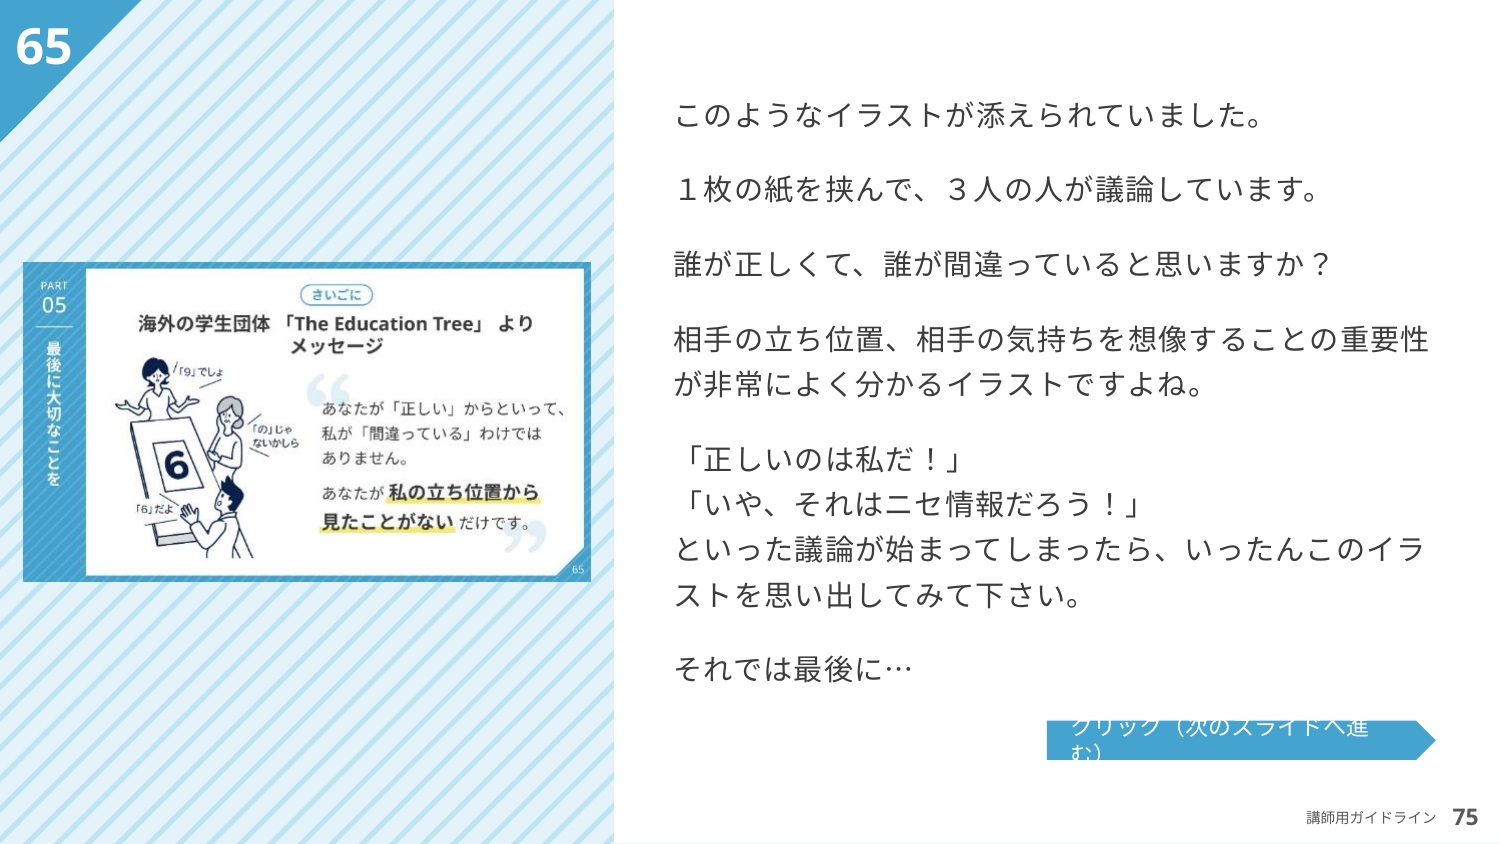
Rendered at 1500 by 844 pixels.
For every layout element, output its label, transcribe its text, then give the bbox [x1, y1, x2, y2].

text_box 65 [0, 0, 143, 145]
footer 講師用ガイドライン [1303, 809, 1437, 827]
picture [0, 0, 614, 844]
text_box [673, 83, 1437, 761]
slide_number 74 [1449, 803, 1482, 832]
